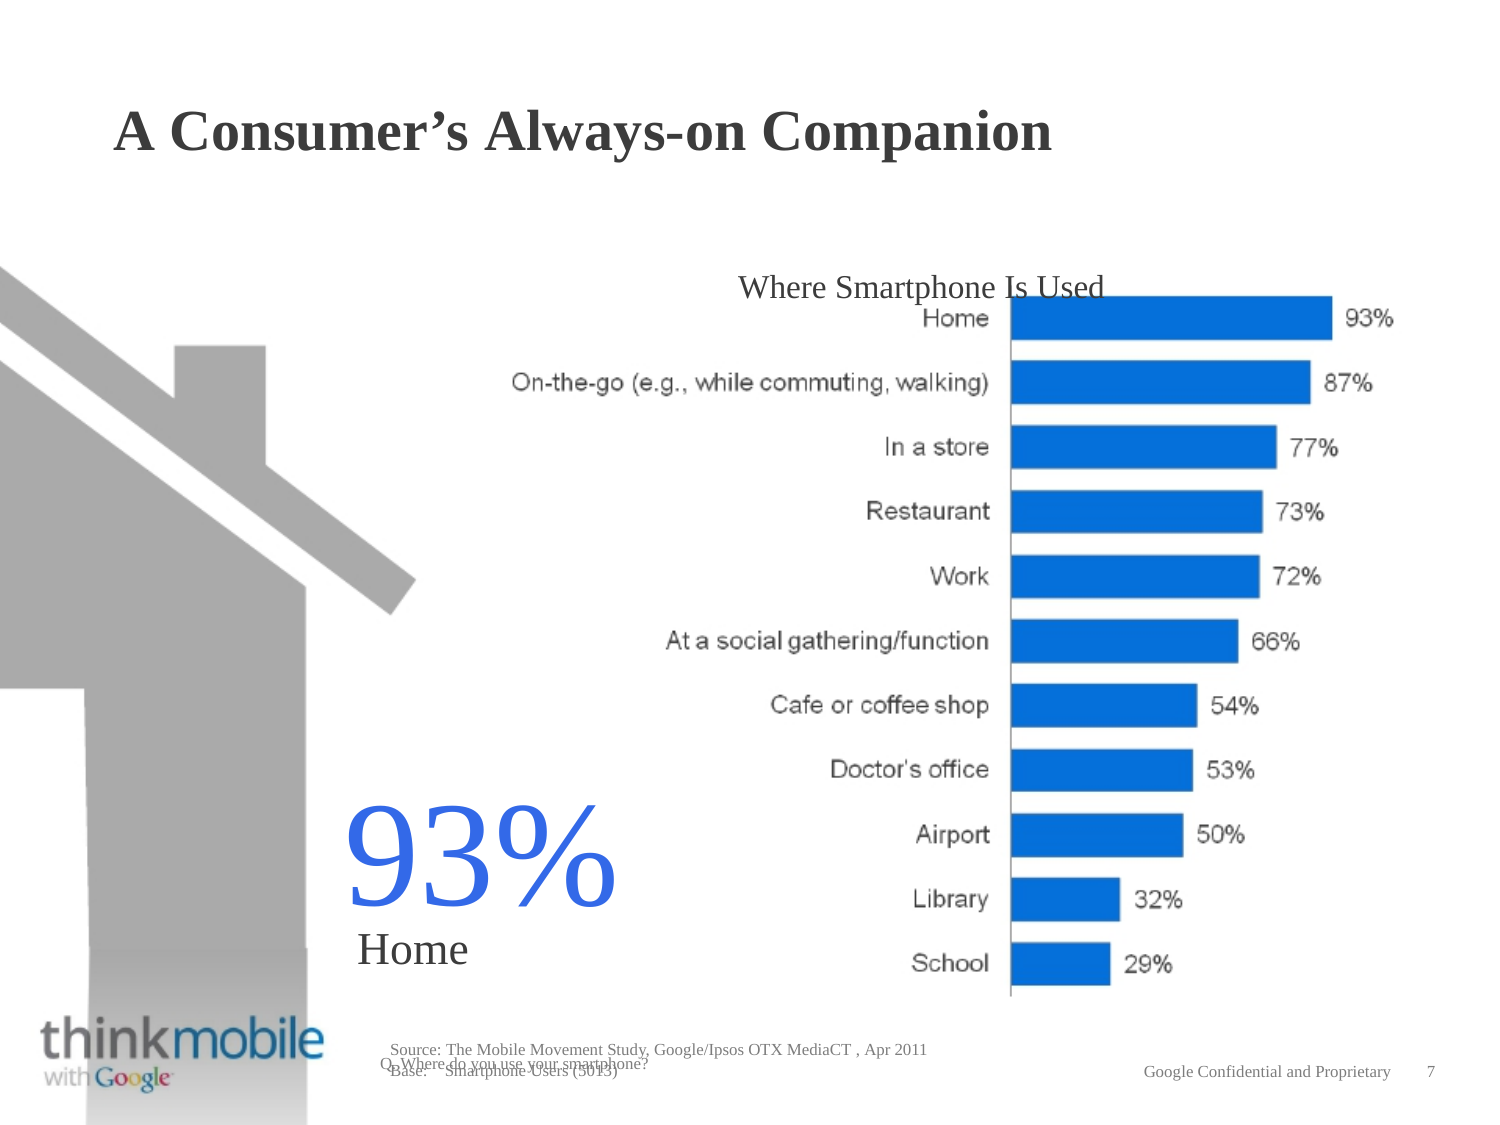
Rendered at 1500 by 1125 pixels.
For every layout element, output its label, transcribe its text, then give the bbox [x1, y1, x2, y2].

text_box A Consumer’s Always-on Companion Where Smartphone Is Used 93% Home Source: The Mobile Movement Study, Google/Ipsos OTX MediaCT , Apr 2011 Base: Smartphone Users (5013) [113, 97, 1106, 260]
text_box 7 [1431, 1066, 1436, 1089]
picture [0, 262, 1428, 1125]
text_box [0, 0, 1500, 1125]
